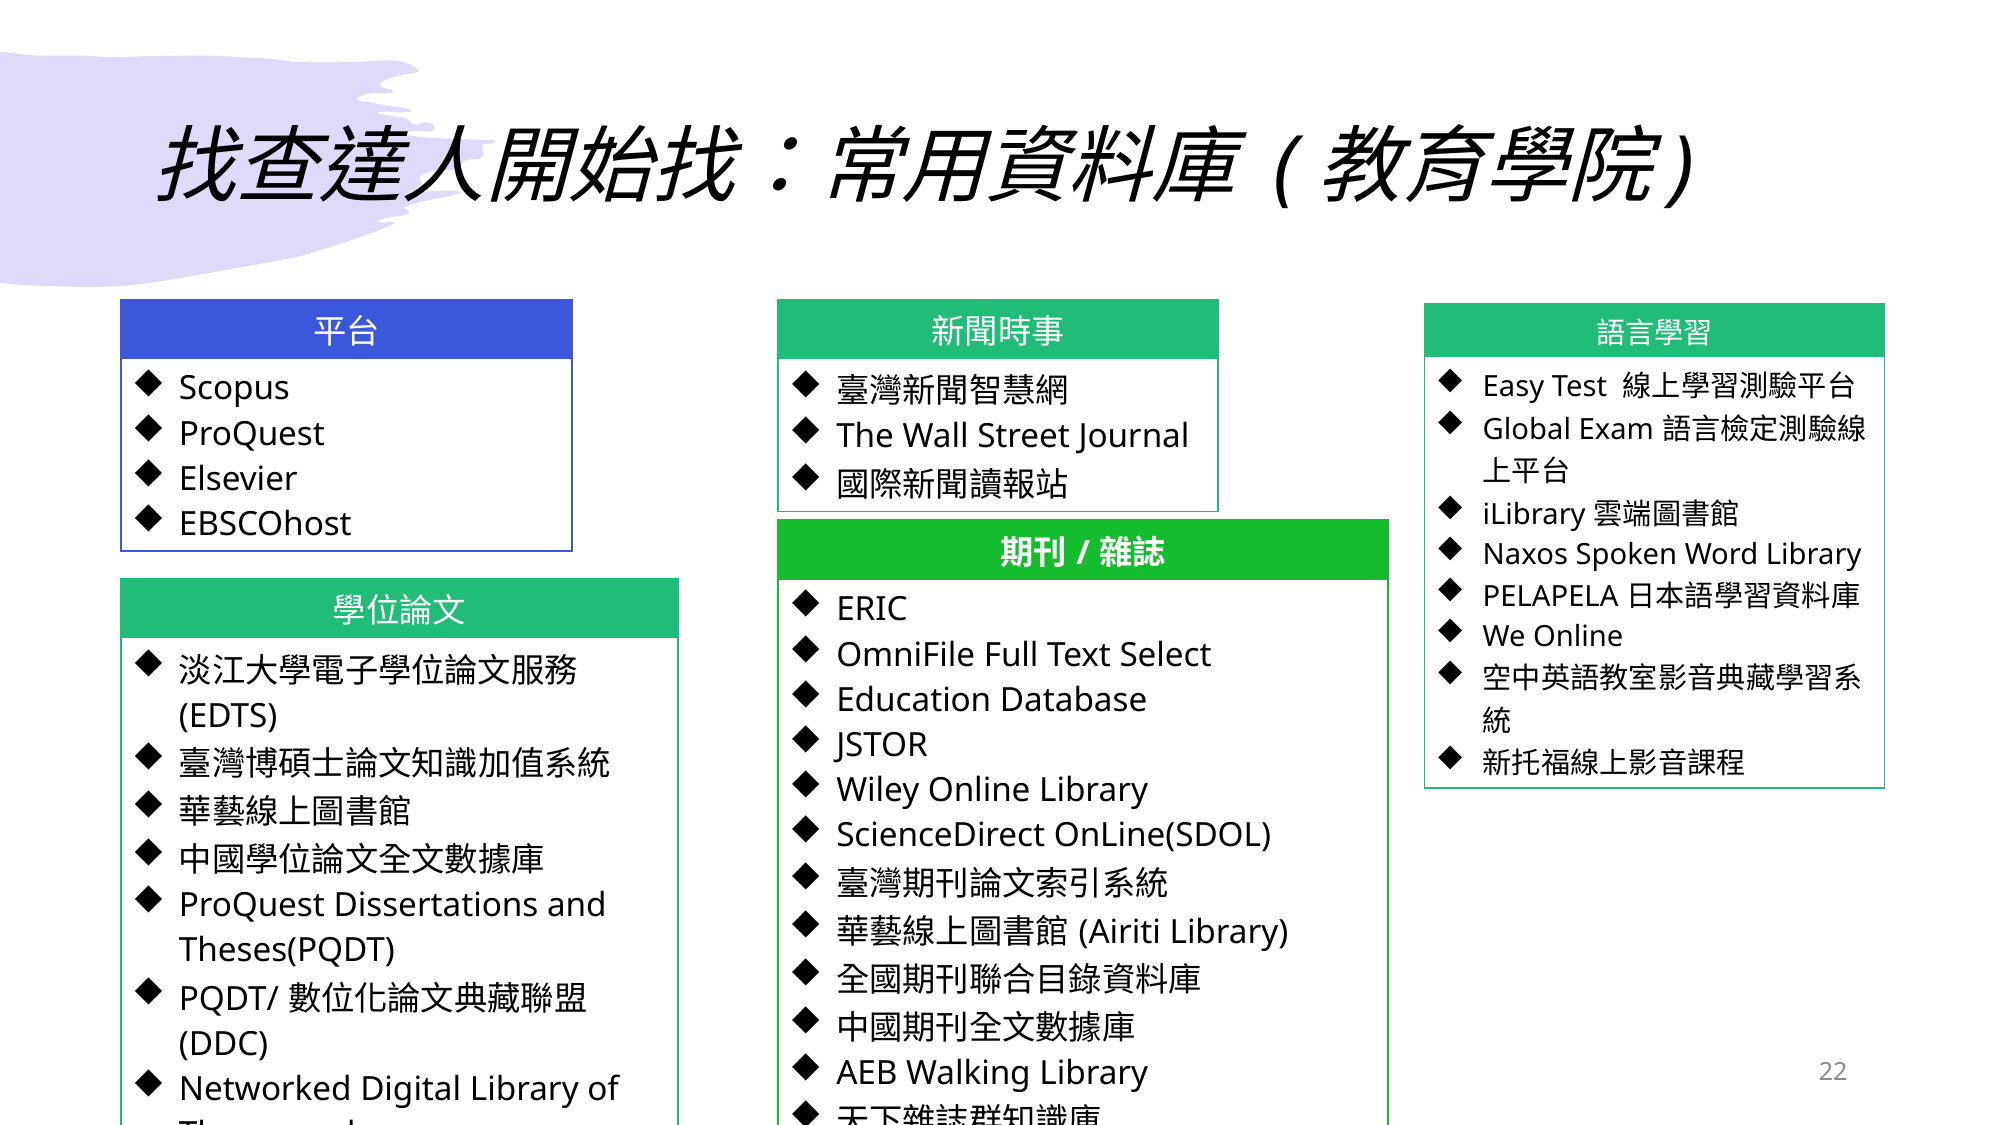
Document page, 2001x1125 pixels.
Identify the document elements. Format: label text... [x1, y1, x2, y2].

table_cell Easy Test 線上學習測驗平台 Global Exam語言檢定測驗線上平台 iLibrary雲端圖書館 Naxos Spoken Word Library PELAPELA日本語學習資料庫 We Online 空中英語教室影音典藏學習系統 新托福線上影音課程 [1425, 357, 1884, 787]
table_header 新聞時事 [779, 300, 1217, 359]
table_cell ERIC OmniFile Full Text Select Education Database JSTOR Wiley Online Library ScienceDirect OnLine(SDOL) 臺灣期刊論文索引系統 華藝線上圖書館(Airiti Library) 全國期刊聯合目錄資料庫 中國期刊全文數據庫 AEB Walking Library 天下雜誌群知識庫 [779, 580, 1387, 1125]
slide_number 22 [1412, 1042, 1863, 1103]
table_header 語言學習 [1425, 304, 1884, 357]
table_header 學位論文 [122, 580, 677, 638]
table_header 期刊/雜誌 [779, 521, 1387, 580]
table_header 平台 [122, 300, 571, 359]
title 找查達人開始找：常用資料庫 (教育學院) [137, 59, 1863, 278]
table_cell Scopus ProQuest Elsevier EBSCOhost [122, 359, 571, 550]
table_cell 淡江大學電子學位論文服務(EDTS) 臺灣博碩士論文知識加值系統 華藝線上圖書館 中國學位論文全文數據庫 ProQuest Dissertations and Theses(PQDT) PQDT/數位化論文典藏聯盟(DDC) Networked Digital Library of Theses and Dissertations(NDLTD) [122, 638, 677, 1125]
table_cell 臺灣新聞智慧網 The Wall Street Journal 國際新聞讀報站 [779, 359, 1217, 511]
